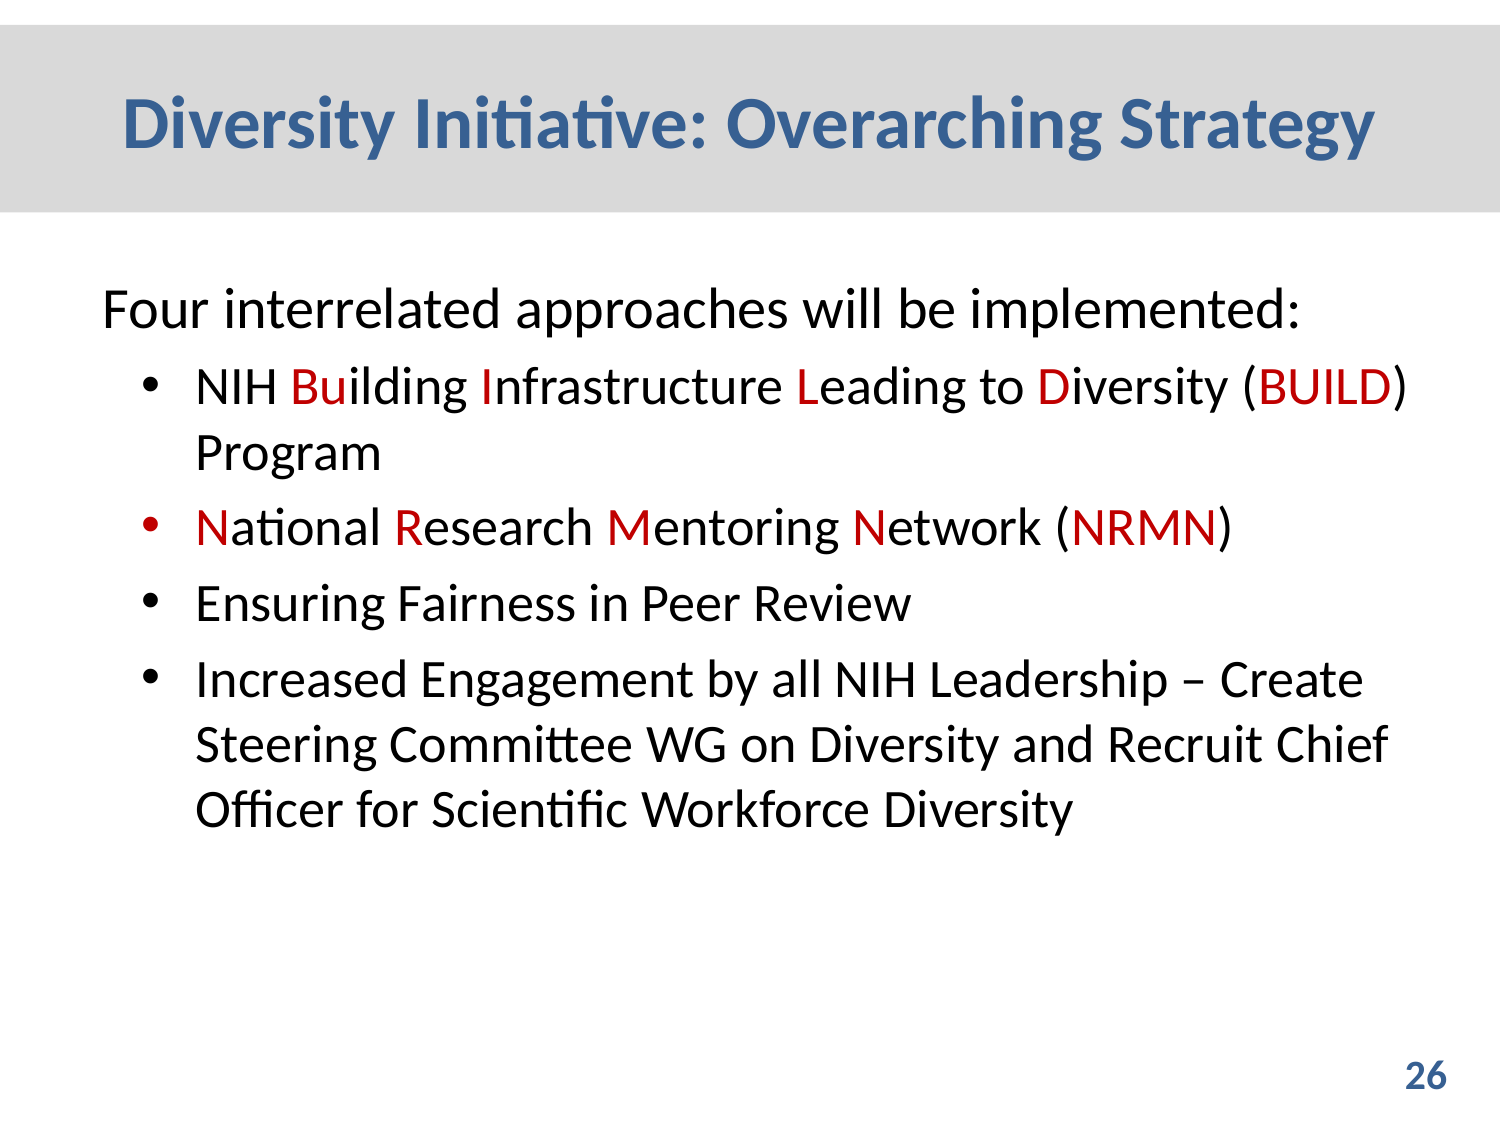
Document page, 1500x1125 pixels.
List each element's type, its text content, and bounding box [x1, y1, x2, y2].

list Four interrelated approaches will be implemented: NIH Building Infrastructure Leading to Diversity (BUILD) Program National Research Mentoring Network (NRMN) Ensuring Fairness in Peer Review Increased Engagement by all NIH Leadership – Create Steering Committee WG on Diversity and Recruit Chief Officer for Scientific Workforce Diversity [87, 262, 1438, 1005]
slide_number 26 [1112, 1042, 1463, 1103]
title Diversity Initiative: Overarching Strategy [0, 24, 1500, 213]
